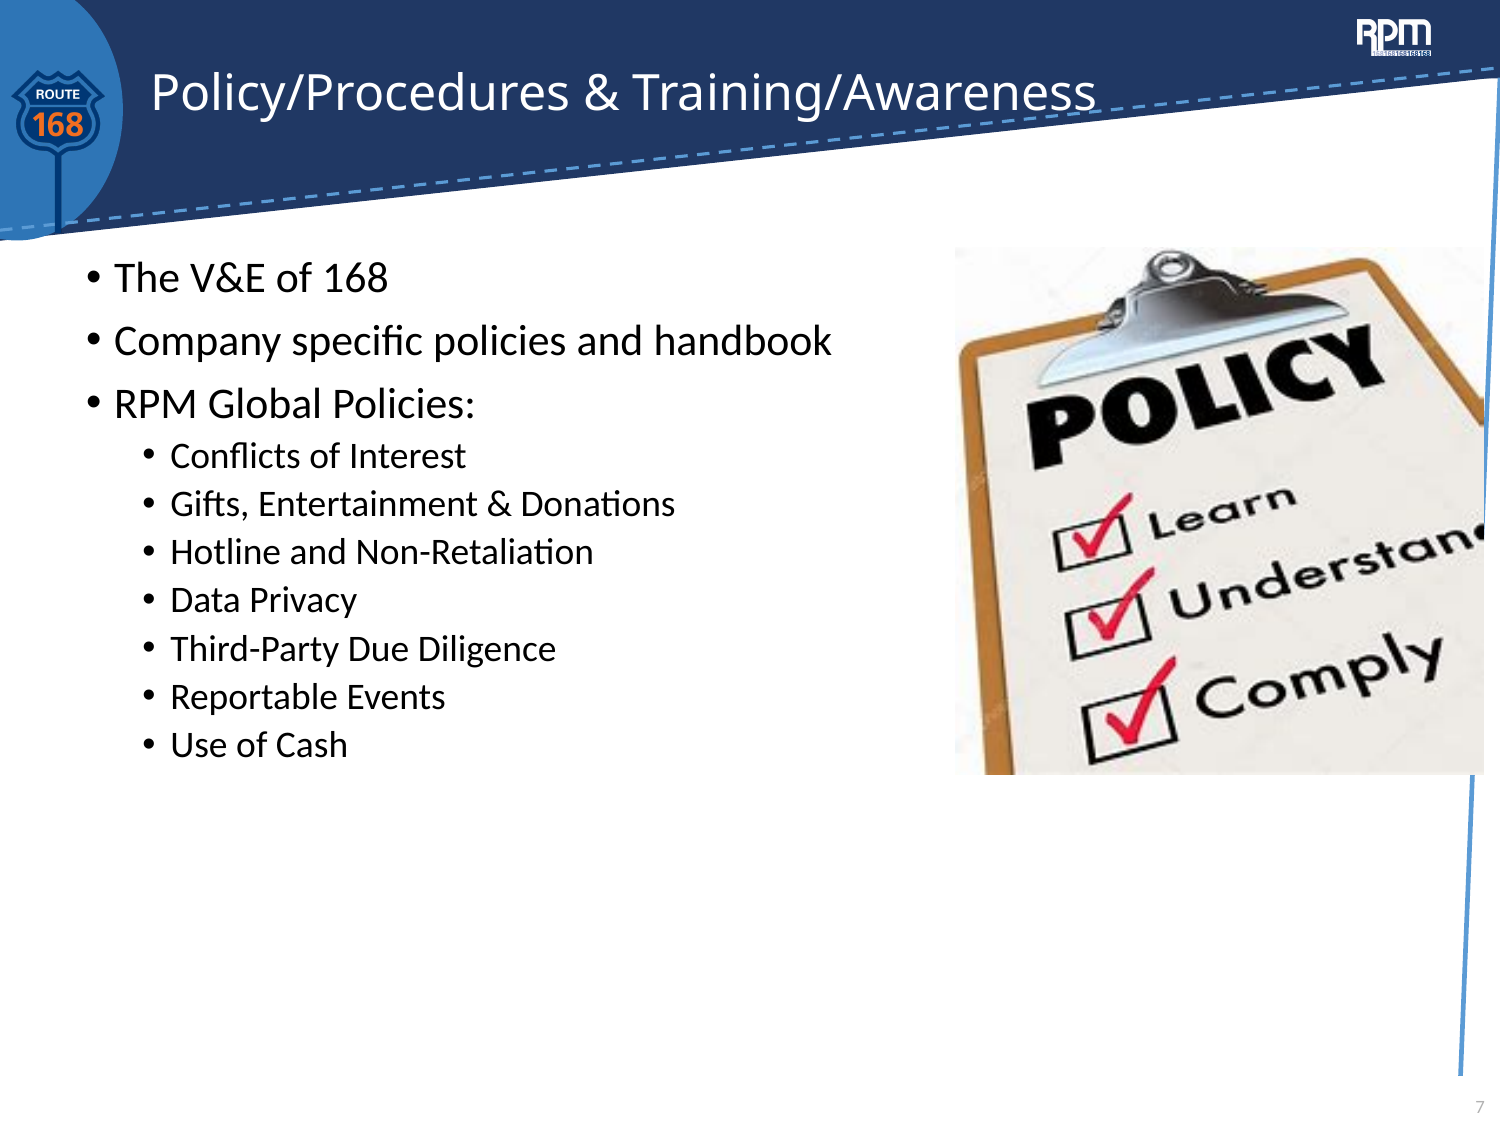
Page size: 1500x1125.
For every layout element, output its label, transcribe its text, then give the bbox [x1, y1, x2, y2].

title Policy/Procedures & Training/Awareness [135, 29, 1343, 160]
picture [11, 70, 105, 233]
slide_number 7 [1421, 1075, 1500, 1125]
picture [955, 247, 1484, 775]
picture [1357, 19, 1431, 56]
list The V&E of 168 Company specific policies and handbook RPM Global Policies: Conflicts of Interest Gifts, Entertainment & Donations Hotline and Non-Retaliation Data Privacy Third-Party Due Diligence Reportable Events Use of Cash [70, 247, 1396, 1042]
